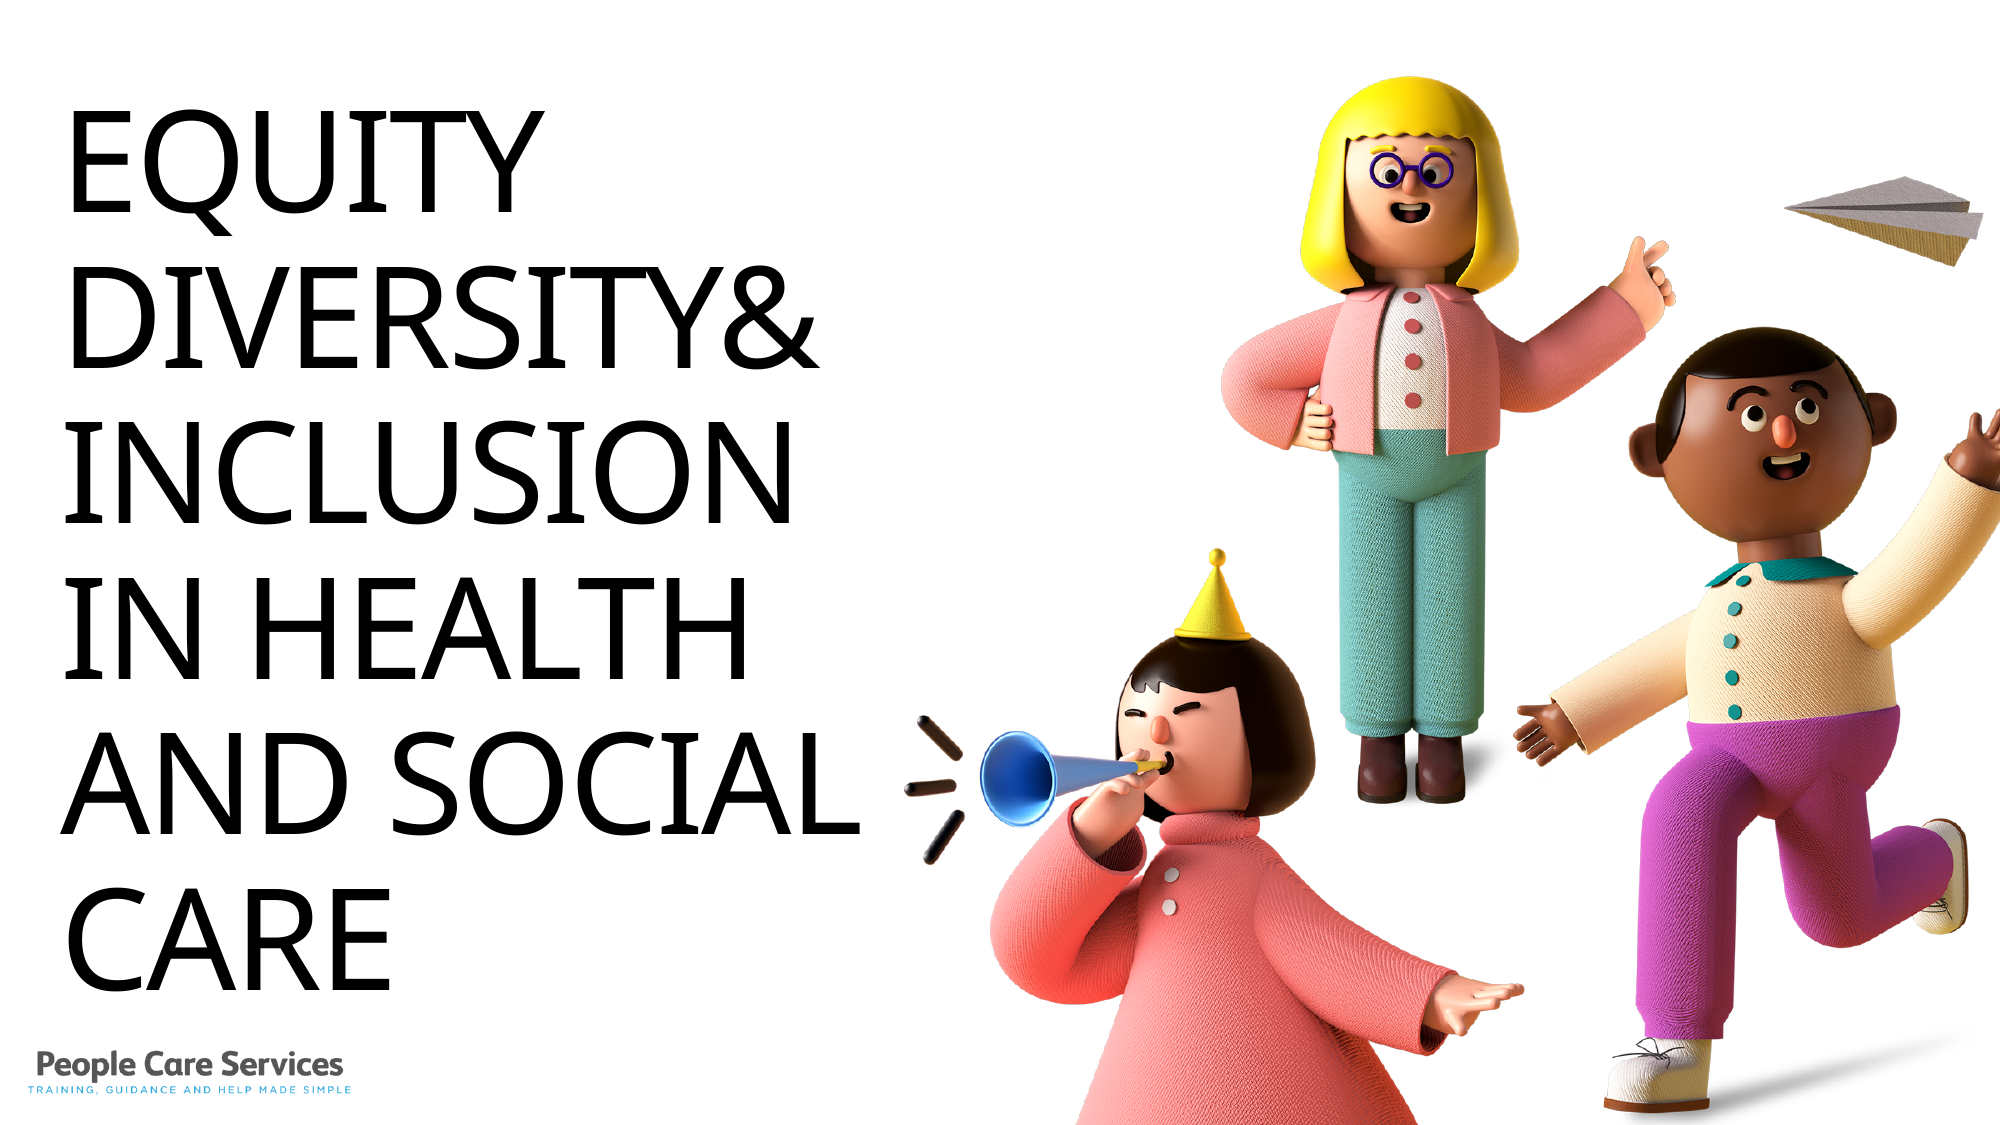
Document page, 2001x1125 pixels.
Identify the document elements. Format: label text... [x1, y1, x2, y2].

picture [904, 75, 2000, 1125]
picture [0, 1049, 385, 1125]
text_box EQUITY DIVERSITY& INCLUSION IN HEALTH AND SOCIAL CARE [60, 85, 1000, 1019]
